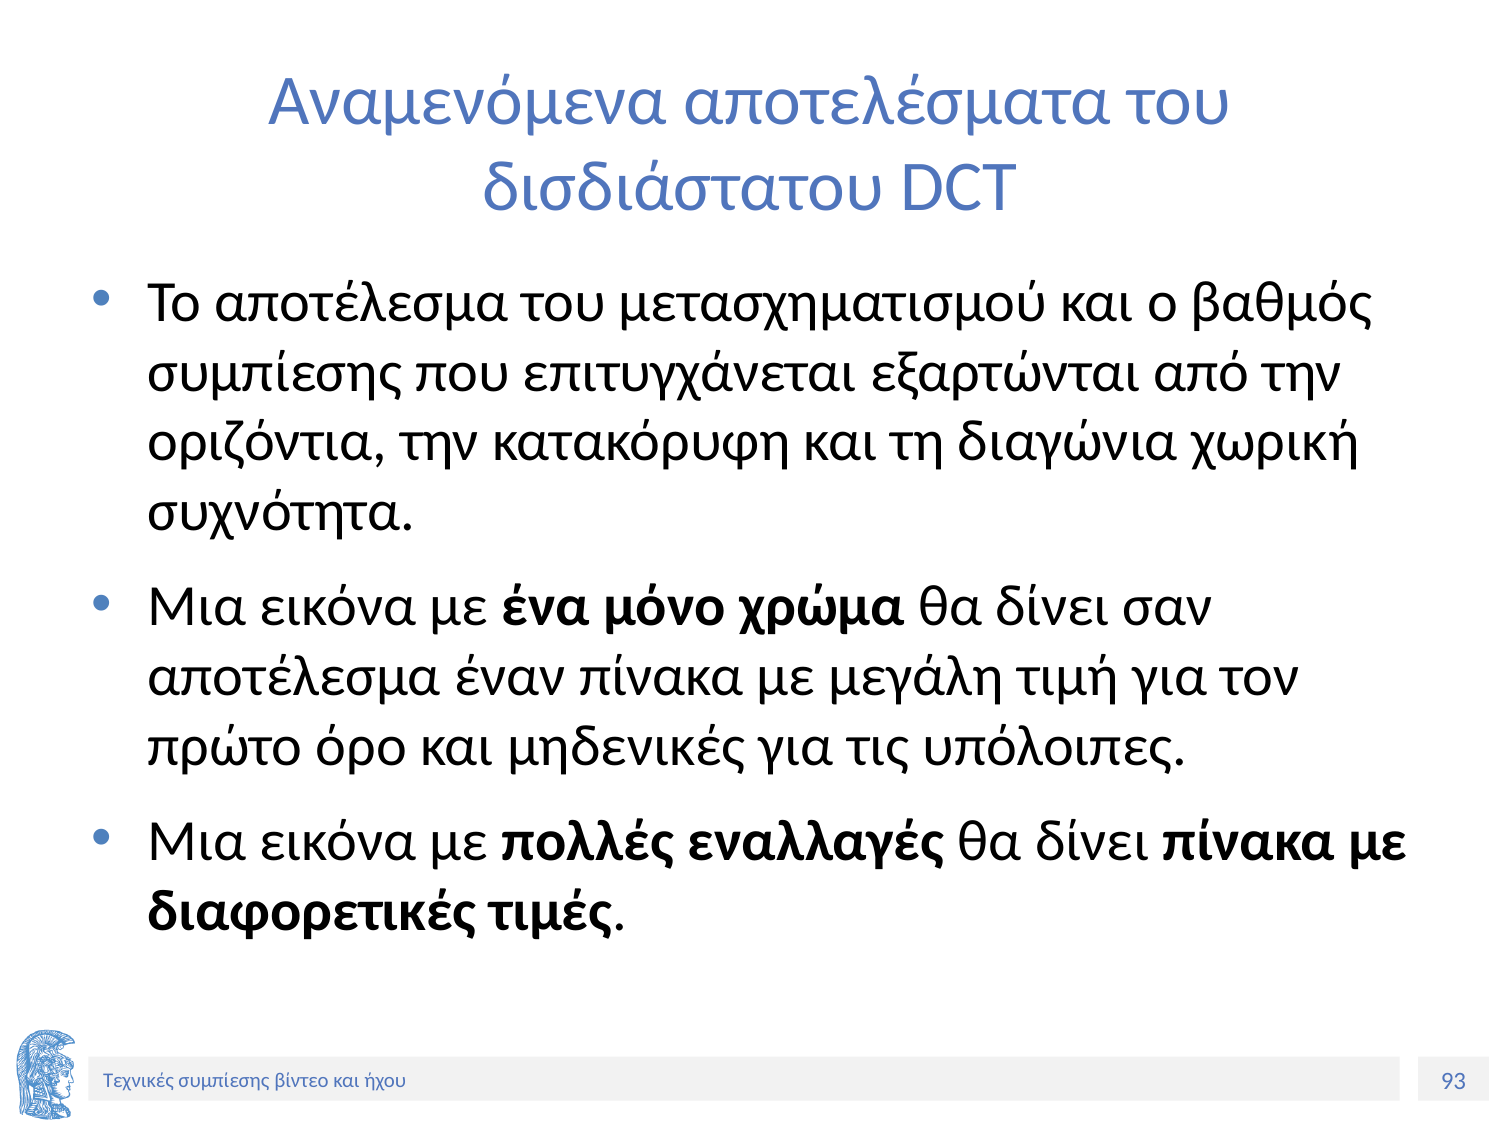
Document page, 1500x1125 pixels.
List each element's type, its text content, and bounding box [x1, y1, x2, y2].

title Αναμενόμενα αποτελέσματα του δισδιάστατου DCT [75, 45, 1425, 233]
list Το αποτέλεσμα του μετασχηματισμού και ο βαθμός συμπίεσης που επιτυγχάνεται εξαρτώνται από την οριζόντια, την κατακόρυφη και τη διαγώνια χωρική συχνότητα. Μια εικόνα με ένα μόνο χρώμα θα δίνει σαν αποτέλεσμα έναν πίνακα με μεγάλη τιμή για τον πρώτο όρο και μηδενικές για τις υπόλοιπες. Μια εικόνα με πολλές εναλλαγές θα δίνει πίνακα με διαφορετικές τιμές. [76, 255, 1427, 998]
picture [9, 1026, 81, 1120]
